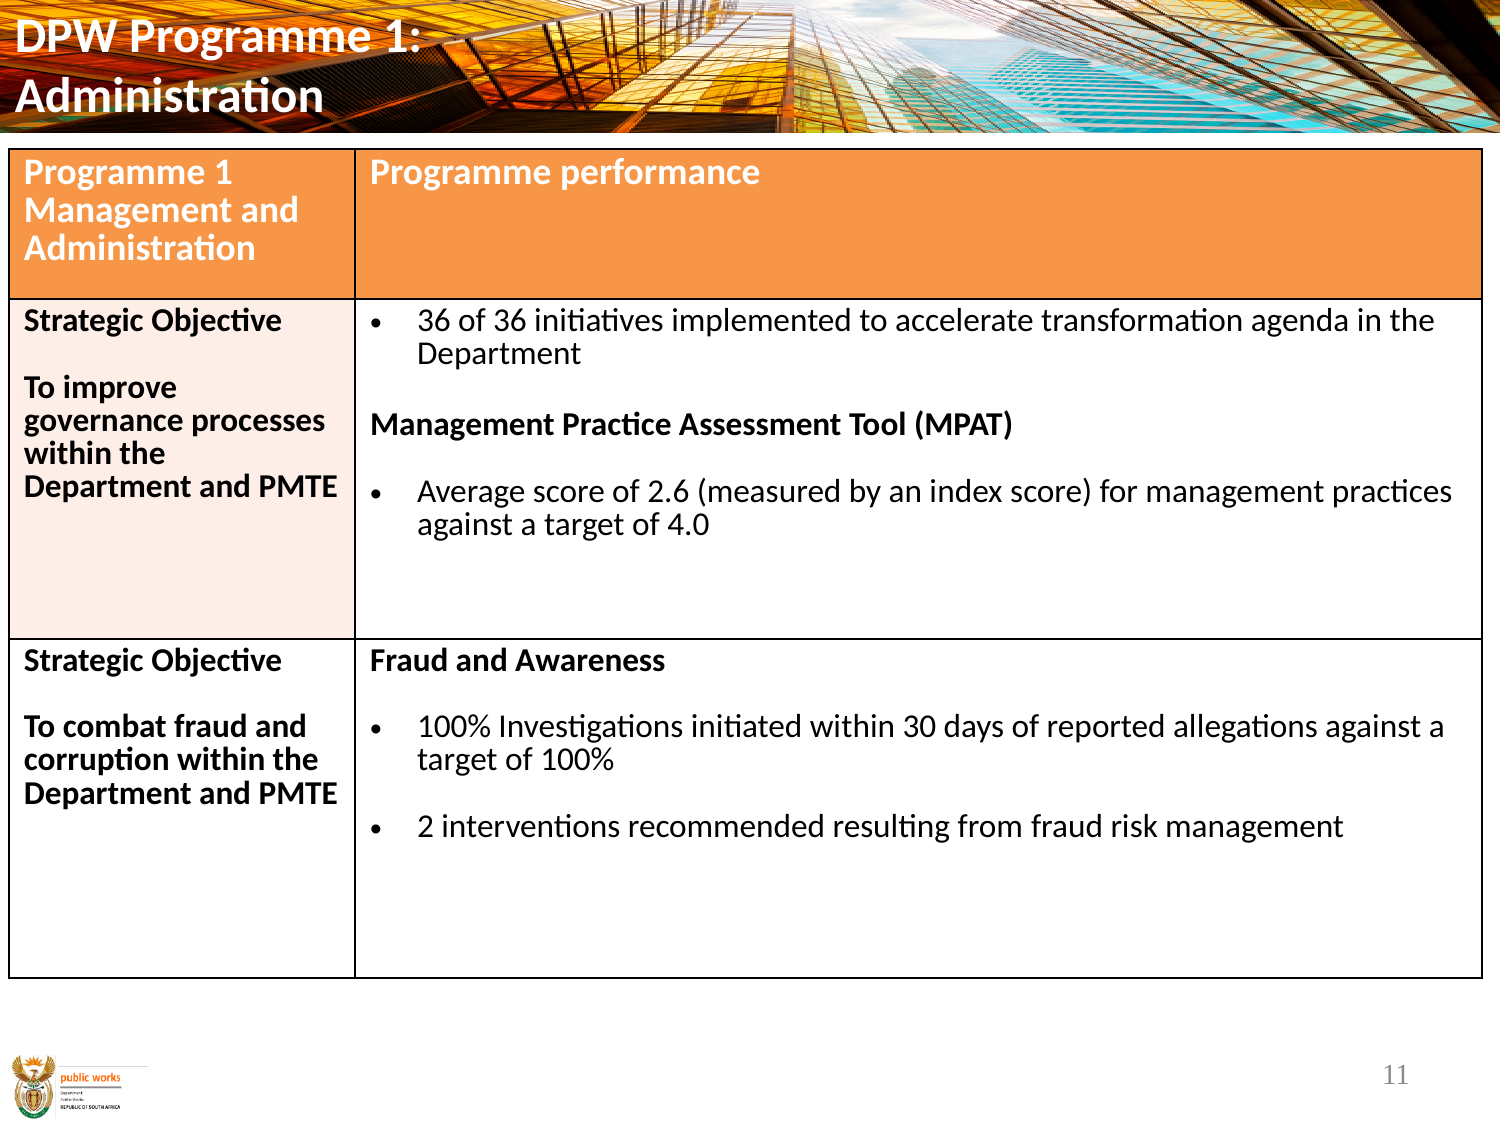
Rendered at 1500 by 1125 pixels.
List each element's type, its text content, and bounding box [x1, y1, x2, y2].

picture [12, 1055, 148, 1121]
slide_number 11 [1074, 1042, 1425, 1103]
table_header Programme 1 Management and Administration [10, 150, 354, 298]
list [0, 0, 1500, 133]
table_cell Strategic Objective To combat fraud and corruption within the Department and PMTE [10, 640, 354, 977]
table_cell 36 of 36 initiatives implemented to accelerate transformation agenda in the Department Management Practice Assessment Tool (MPAT) Average score of 2.6 (measured by an index score) for management practices against a target of 4.0 [356, 300, 1481, 638]
table_cell Fraud and Awareness 100% Investigations initiated within 30 days of reported allegations against a target of 100% 2 interventions recommended resulting from fraud risk management [356, 640, 1481, 977]
table_cell Strategic Objective To improve governance processes within the Department and PMTE [10, 300, 354, 638]
table_header Programme performance [356, 150, 1481, 298]
